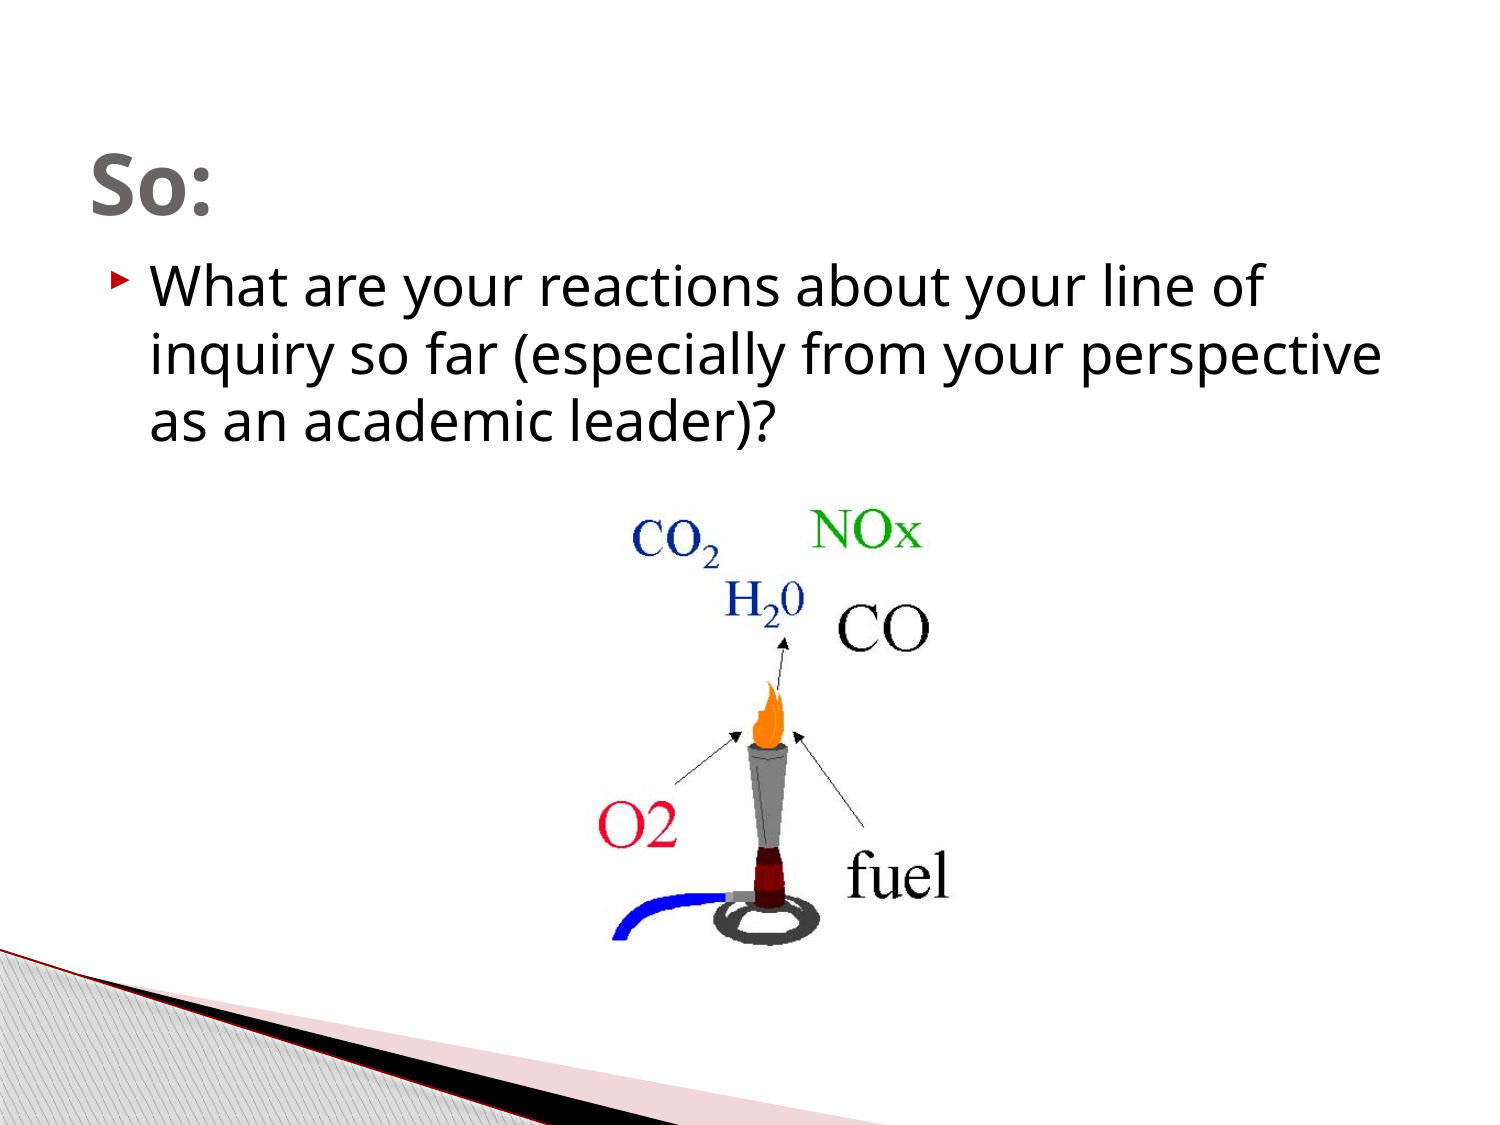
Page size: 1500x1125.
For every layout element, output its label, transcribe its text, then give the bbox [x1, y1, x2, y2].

list What are your reactions about your line of inquiry so far (especially from your perspective as an academic leader)? [75, 275, 1425, 986]
title So: [75, 87, 1425, 275]
picture [587, 487, 963, 947]
